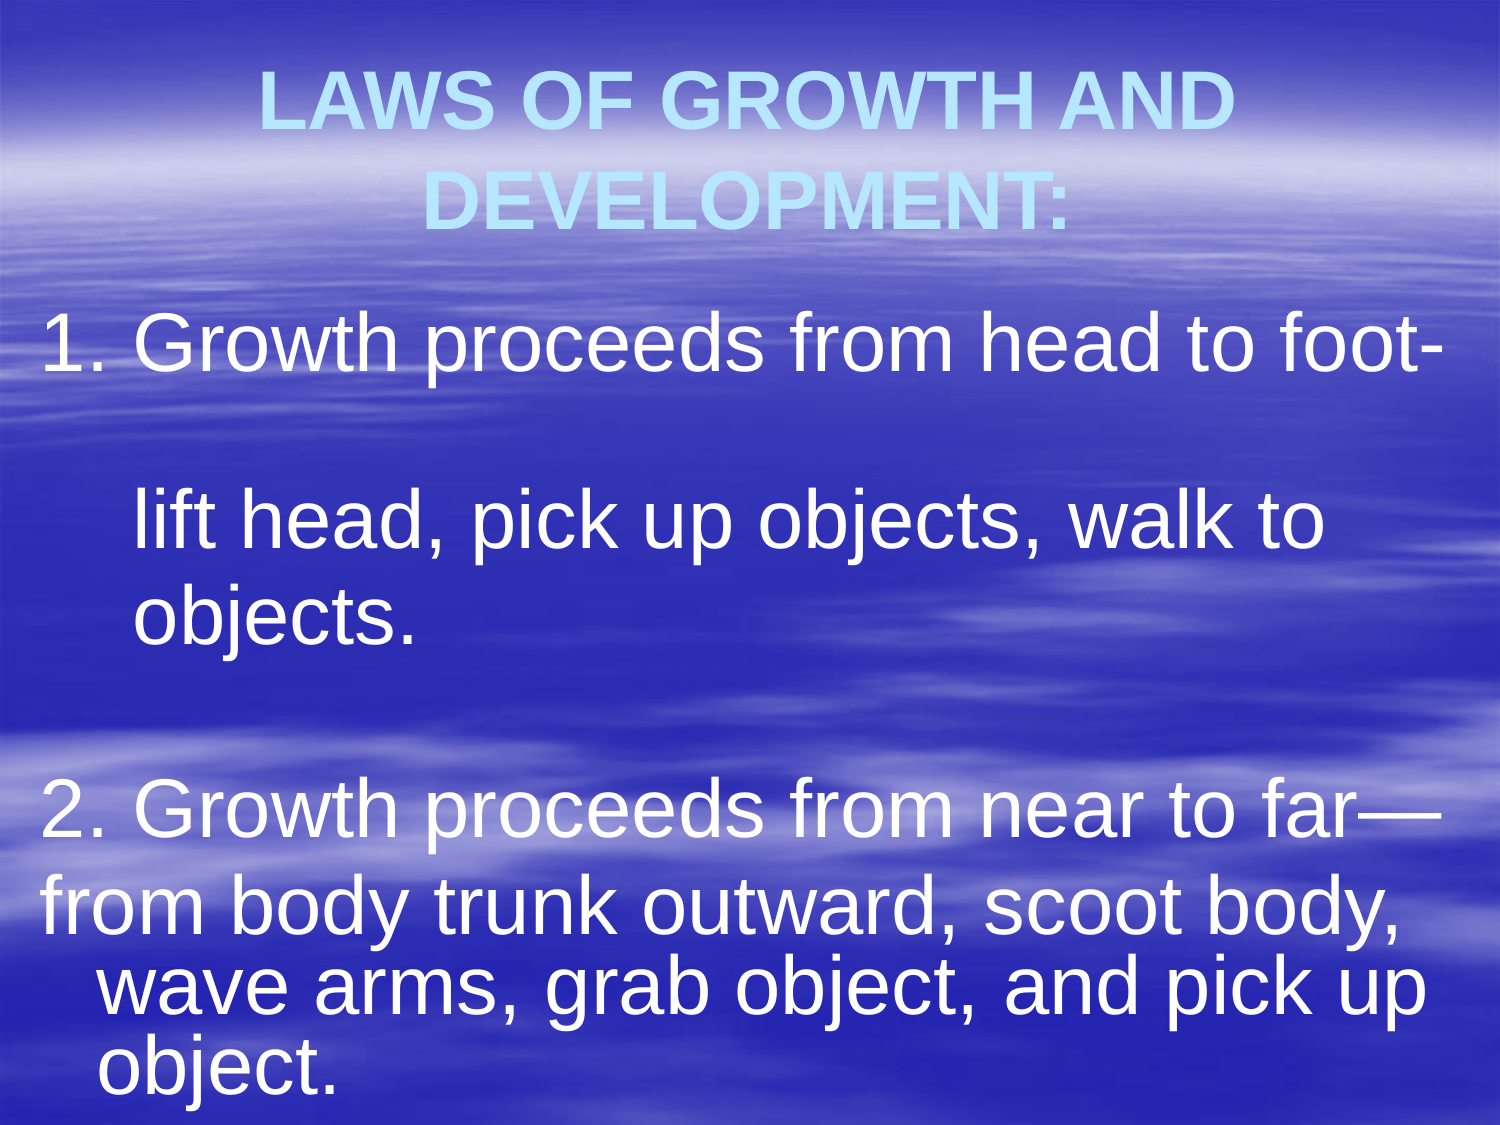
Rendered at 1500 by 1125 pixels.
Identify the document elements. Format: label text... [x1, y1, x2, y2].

list 1. Growth proceeds from head to foot- lift head, pick up objects, walk to objects. 2. Growth proceeds from near to far— from body trunk outward, scoot body, wave arms, grab object, and pick up object. [24, 299, 1475, 1125]
title LAWS OF GROWTH AND DEVELOPMENT: [49, 37, 1446, 255]
